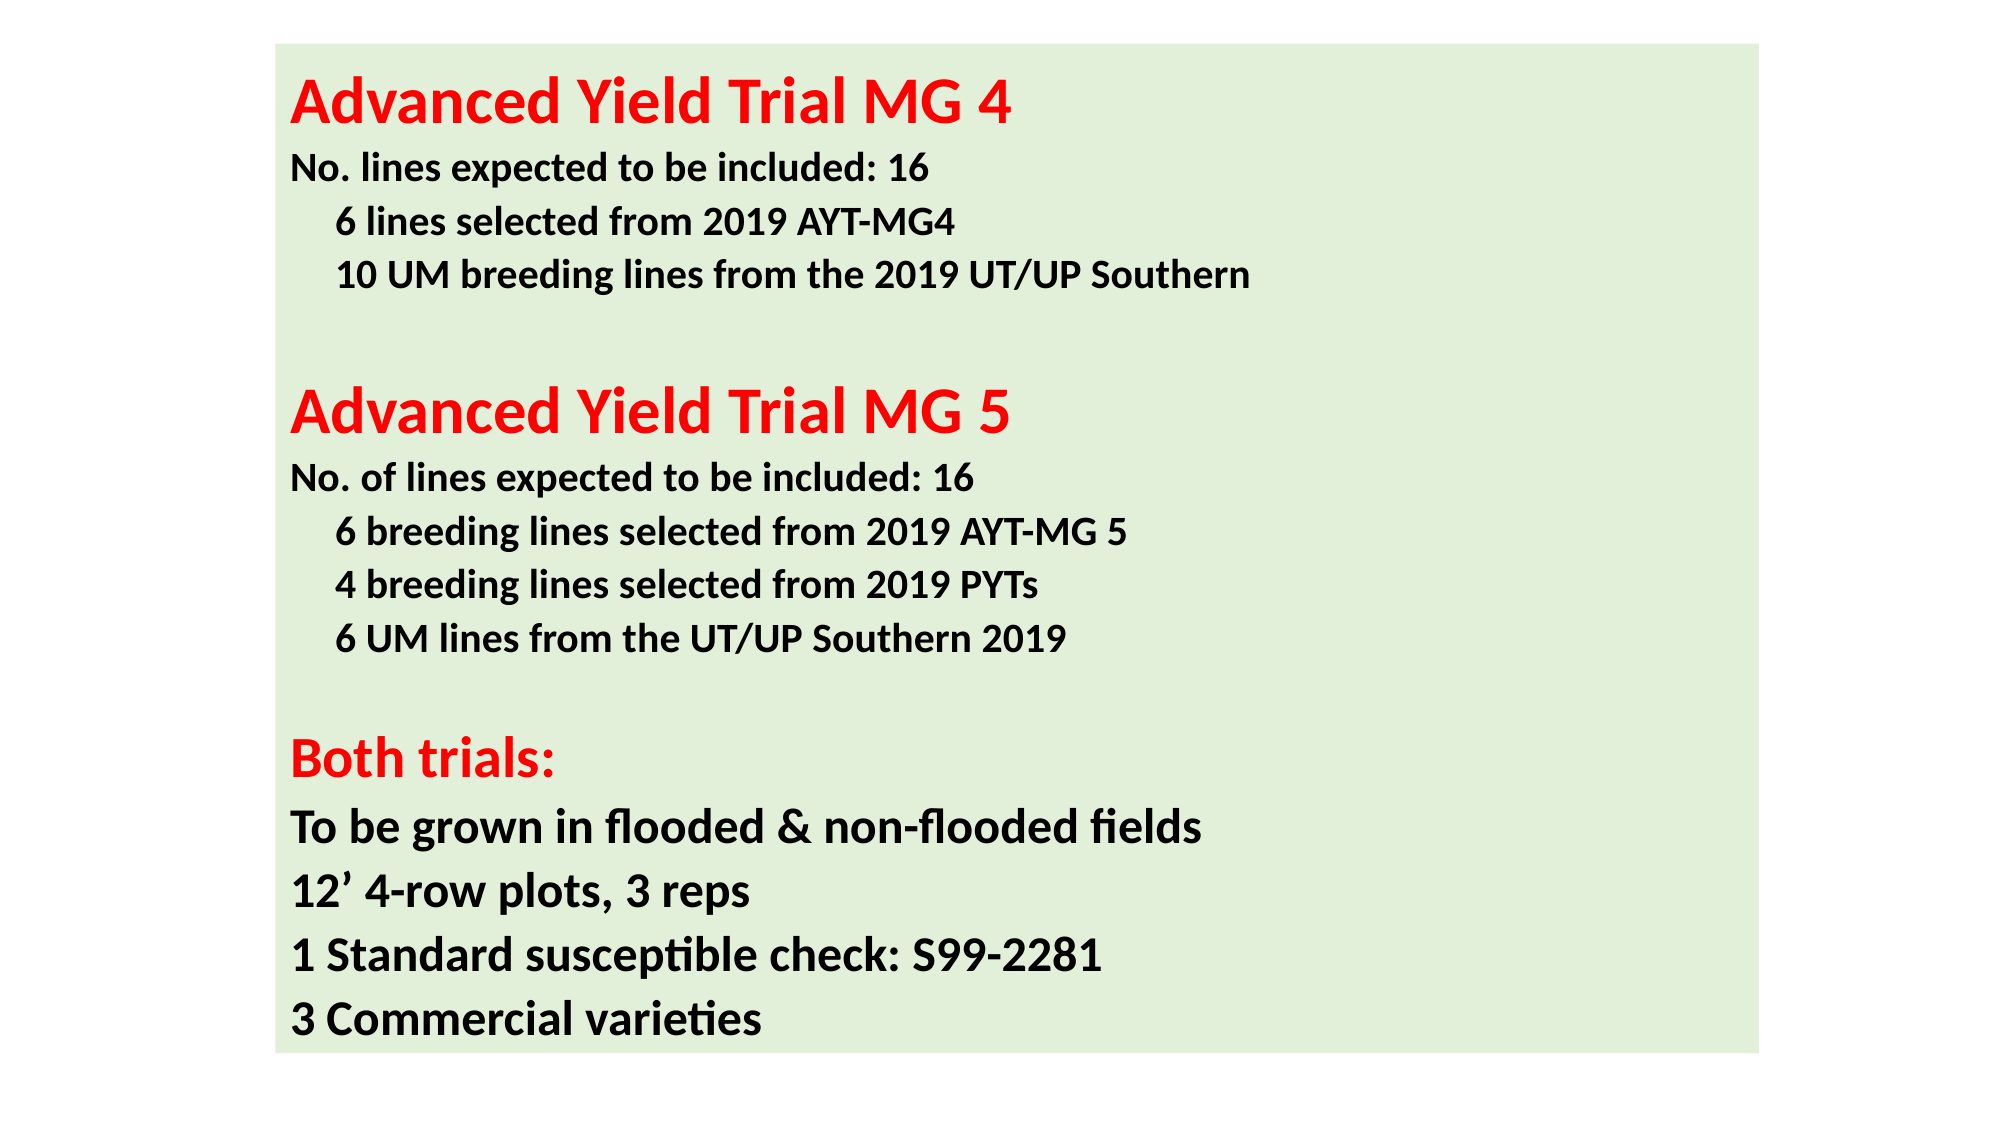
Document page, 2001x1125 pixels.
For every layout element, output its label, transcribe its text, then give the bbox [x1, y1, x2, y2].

text_box Advanced Yield Trial MG 4 No. lines expected to be included: 16 6 lines selected from 2019 AYT-MG4 10 UM breeding lines from the 2019 UT/UP Southern Advanced Yield Trial MG 5 No. of lines expected to be included: 16 6 breeding lines selected from 2019 AYT-MG 5 4 breeding lines selected from 2019 PYTs 6 UM lines from the UT/UP Southern 2019 Both trials: To be grown in flooded & non-flooded fields 12’ 4-row plots, 3 reps 1 Standard susceptible check: S99-2281 3 Commercial varieties [275, 43, 1759, 1054]
